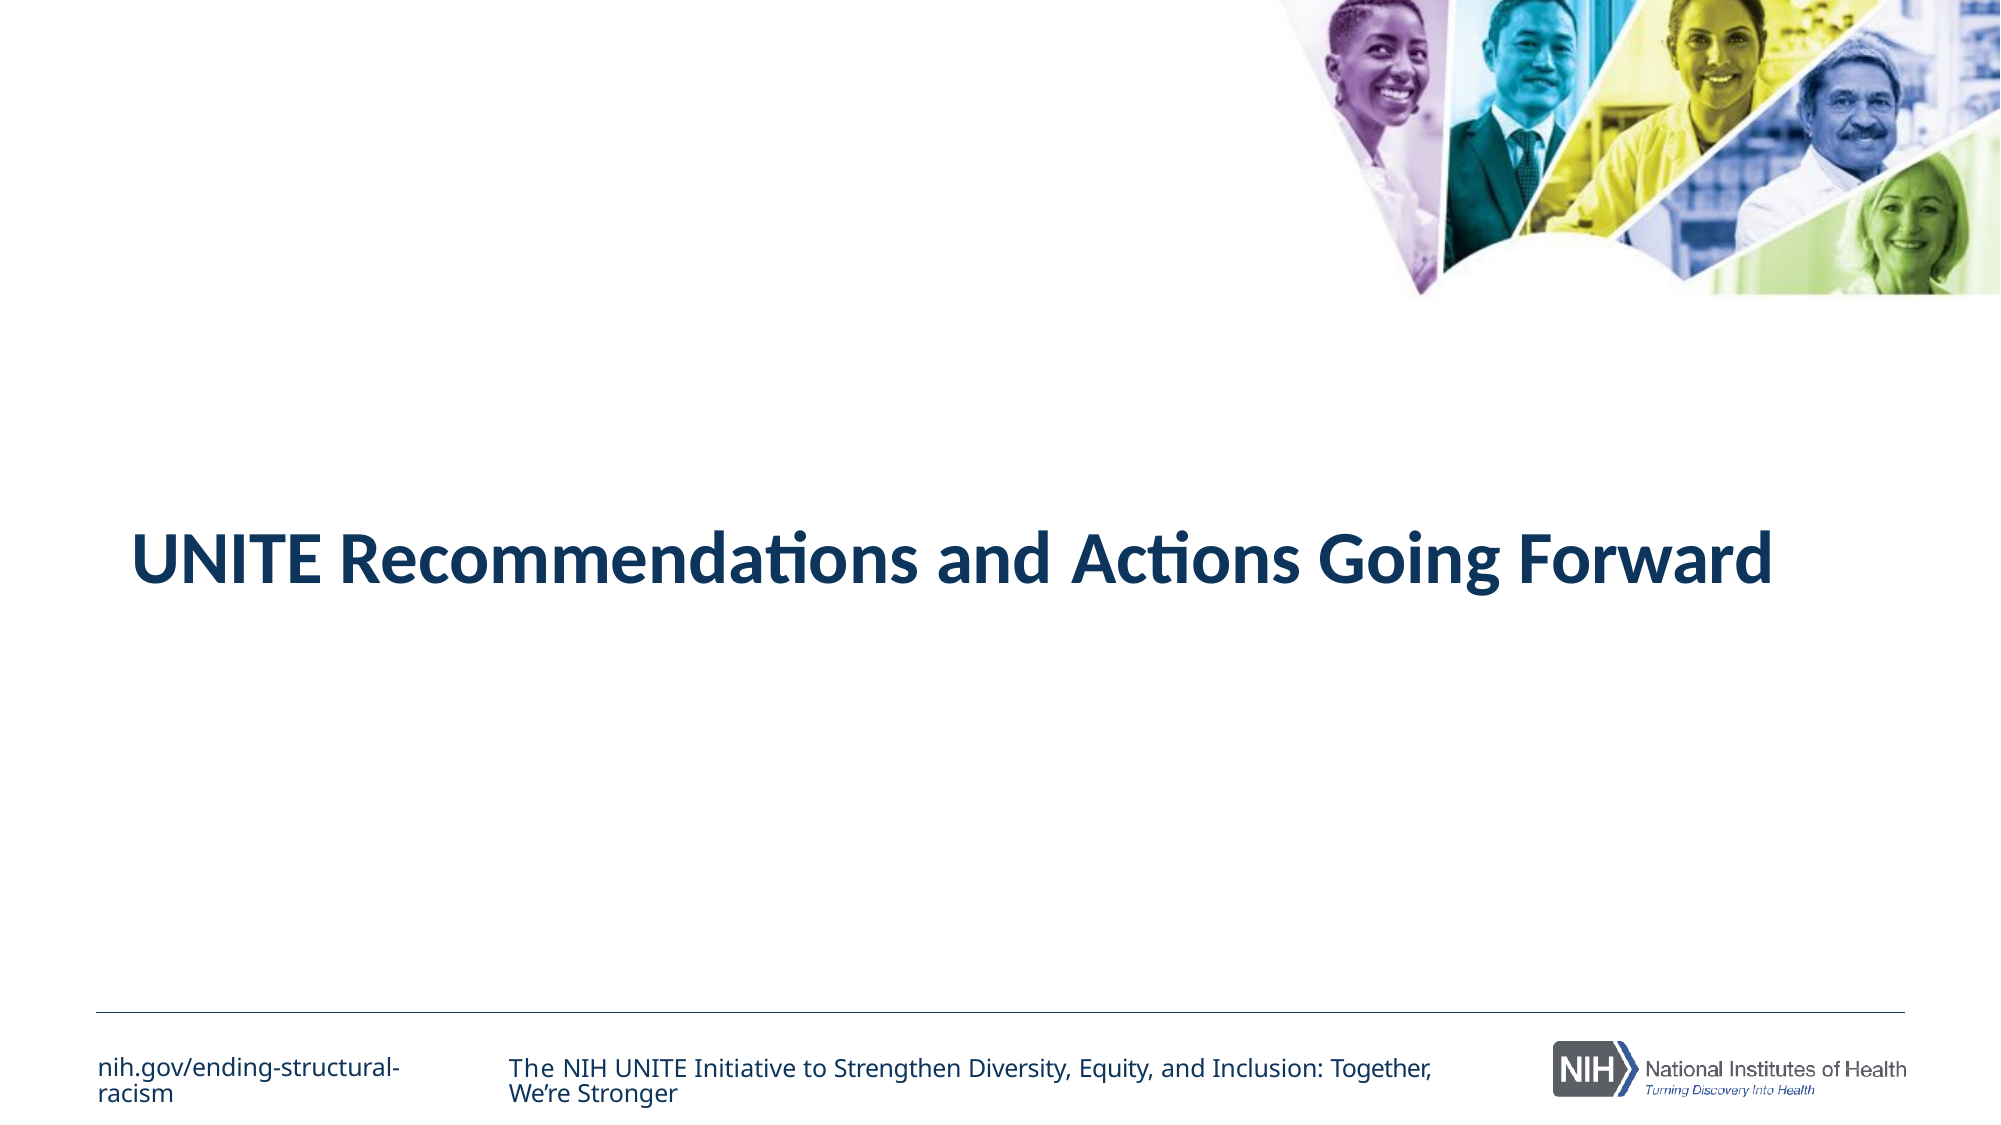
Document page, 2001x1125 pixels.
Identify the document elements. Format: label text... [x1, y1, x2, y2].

footer The NIH UNITE Initiative to Strengthen Diversity, Equity, and Inclusion: Together, We’re Stronger [506, 1056, 1452, 1125]
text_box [1553, 1041, 1906, 1097]
picture [19, 0, 2000, 364]
title UNITE Recommendations and Actions Going Forward [129, 506, 1784, 697]
slide_number nih.gov/ending-structural-racism [95, 1056, 427, 1125]
